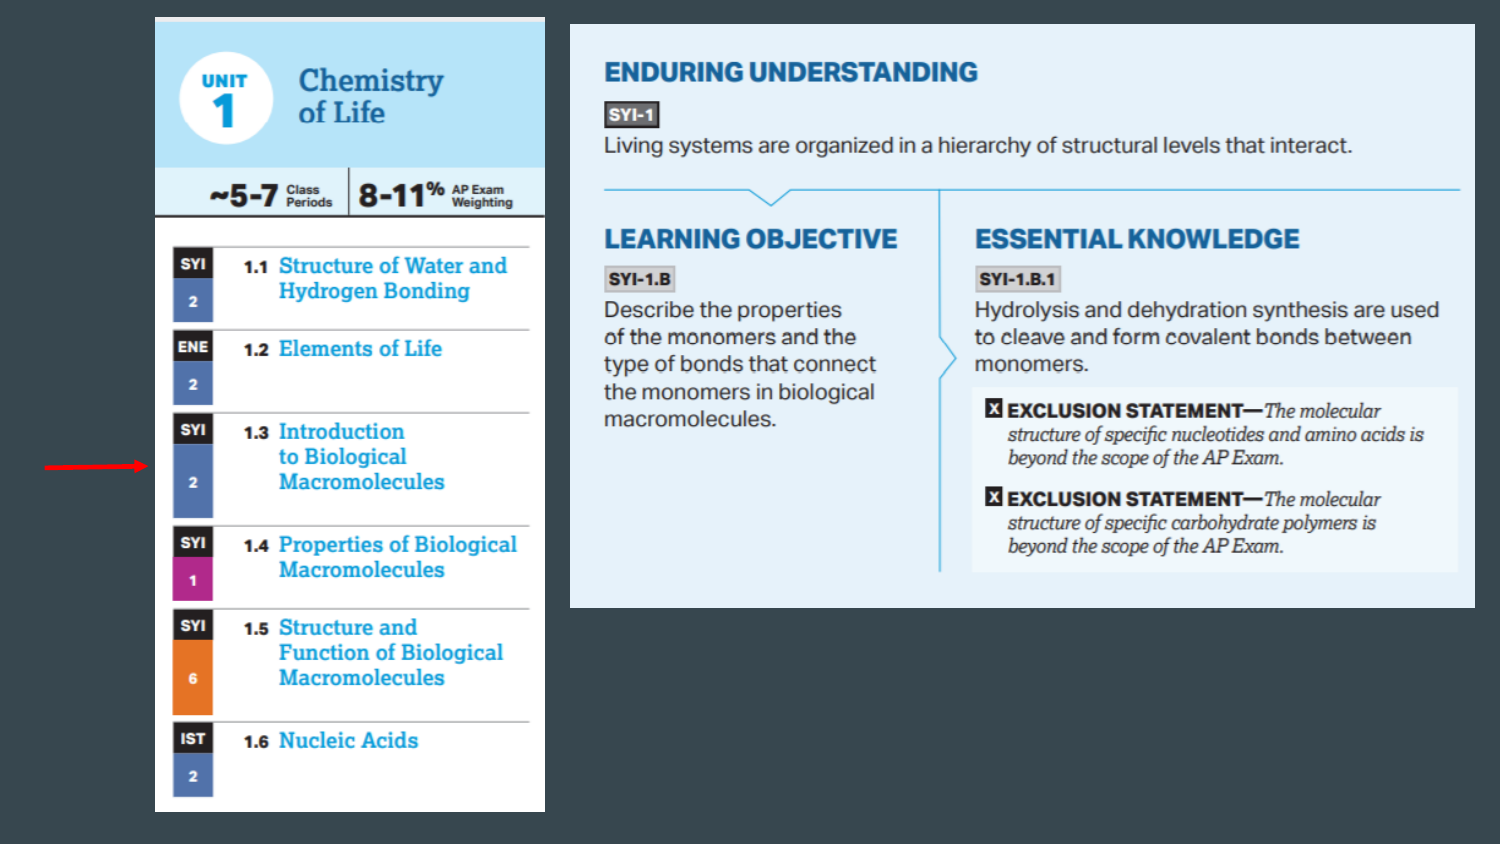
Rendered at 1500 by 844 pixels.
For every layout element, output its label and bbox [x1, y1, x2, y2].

text_box [44, 465, 149, 469]
picture [569, 24, 1476, 609]
picture [154, 17, 546, 812]
